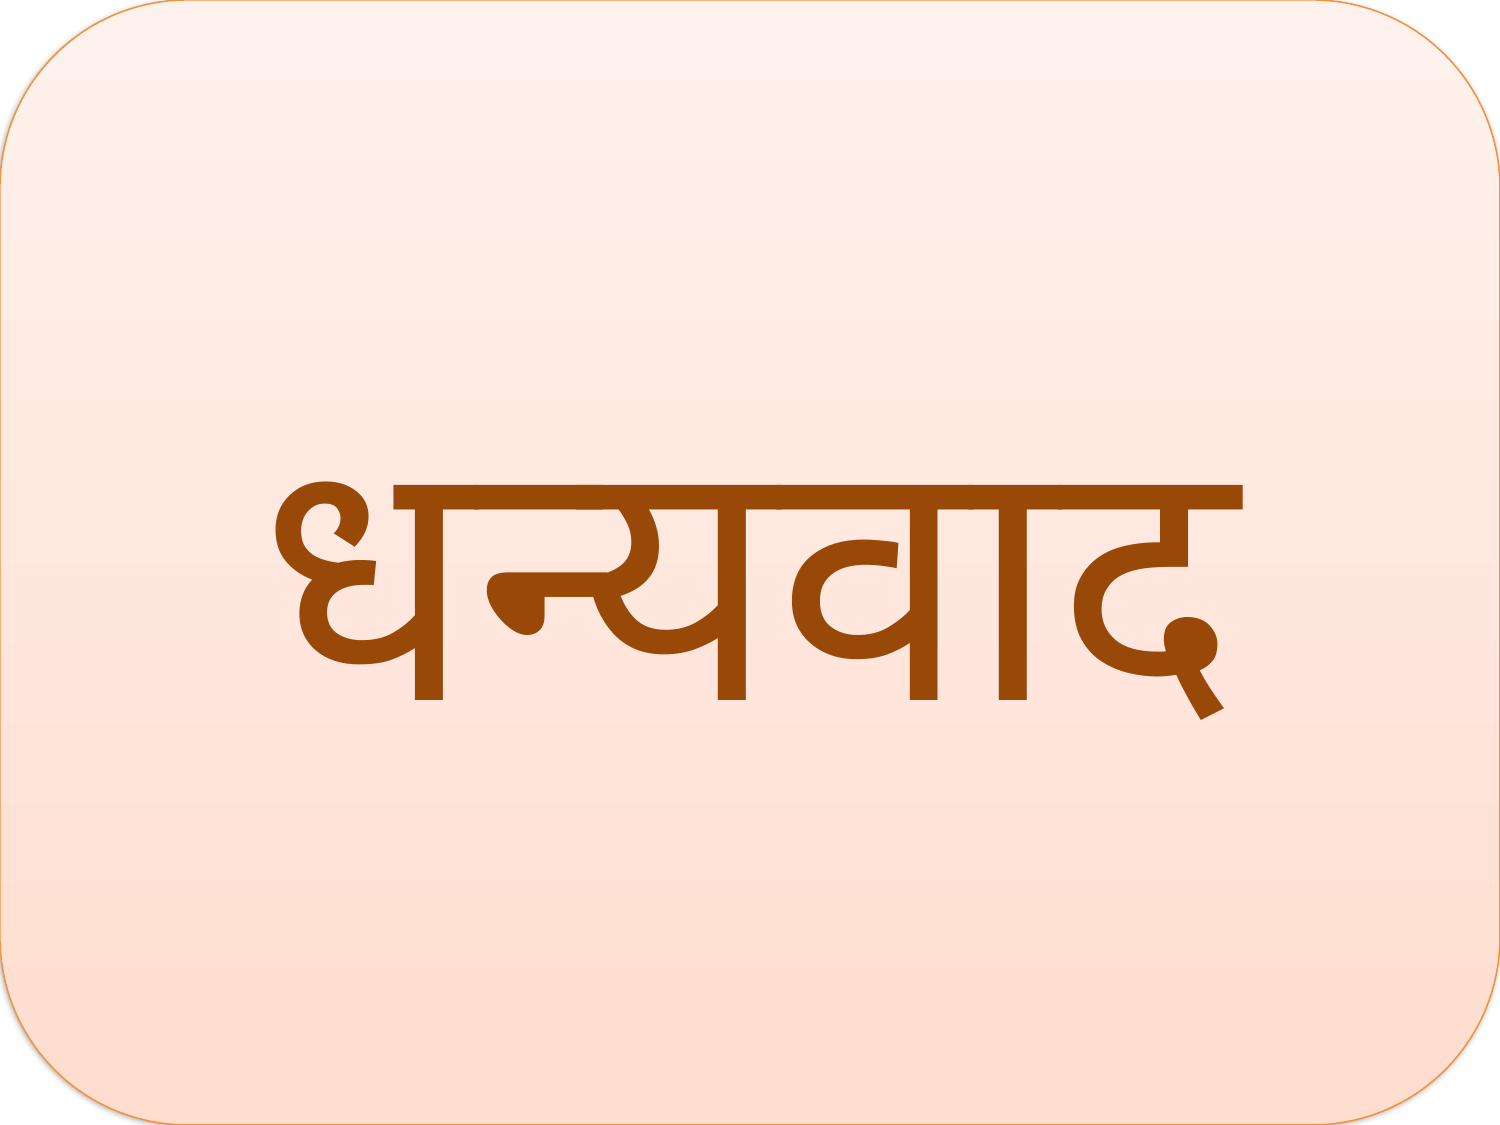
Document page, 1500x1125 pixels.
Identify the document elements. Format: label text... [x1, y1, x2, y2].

text_box धन्यवाद [0, 0, 1500, 1125]
